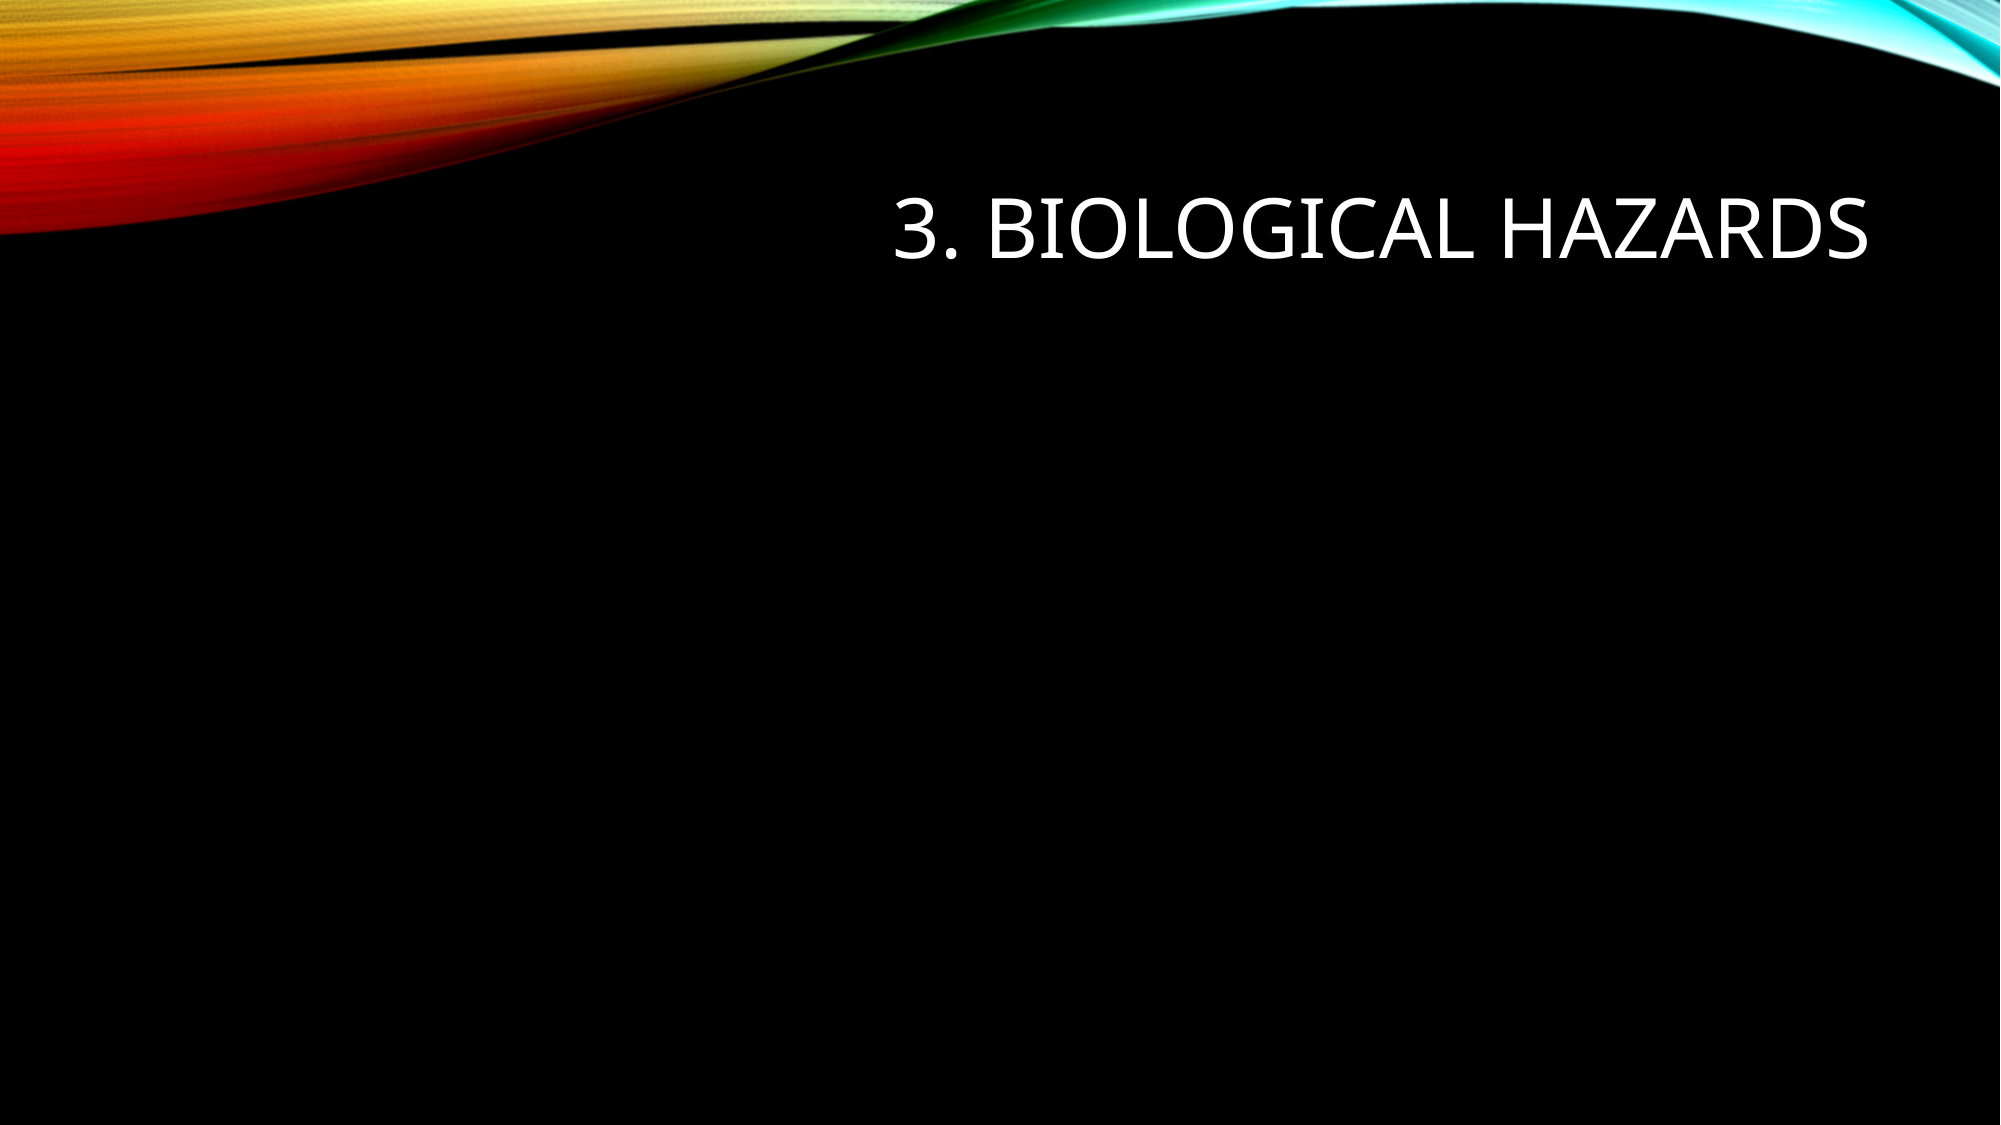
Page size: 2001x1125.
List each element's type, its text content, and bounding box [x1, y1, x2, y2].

picture [0, 0, 2000, 237]
title 3. Biological hazards [474, 125, 1888, 338]
